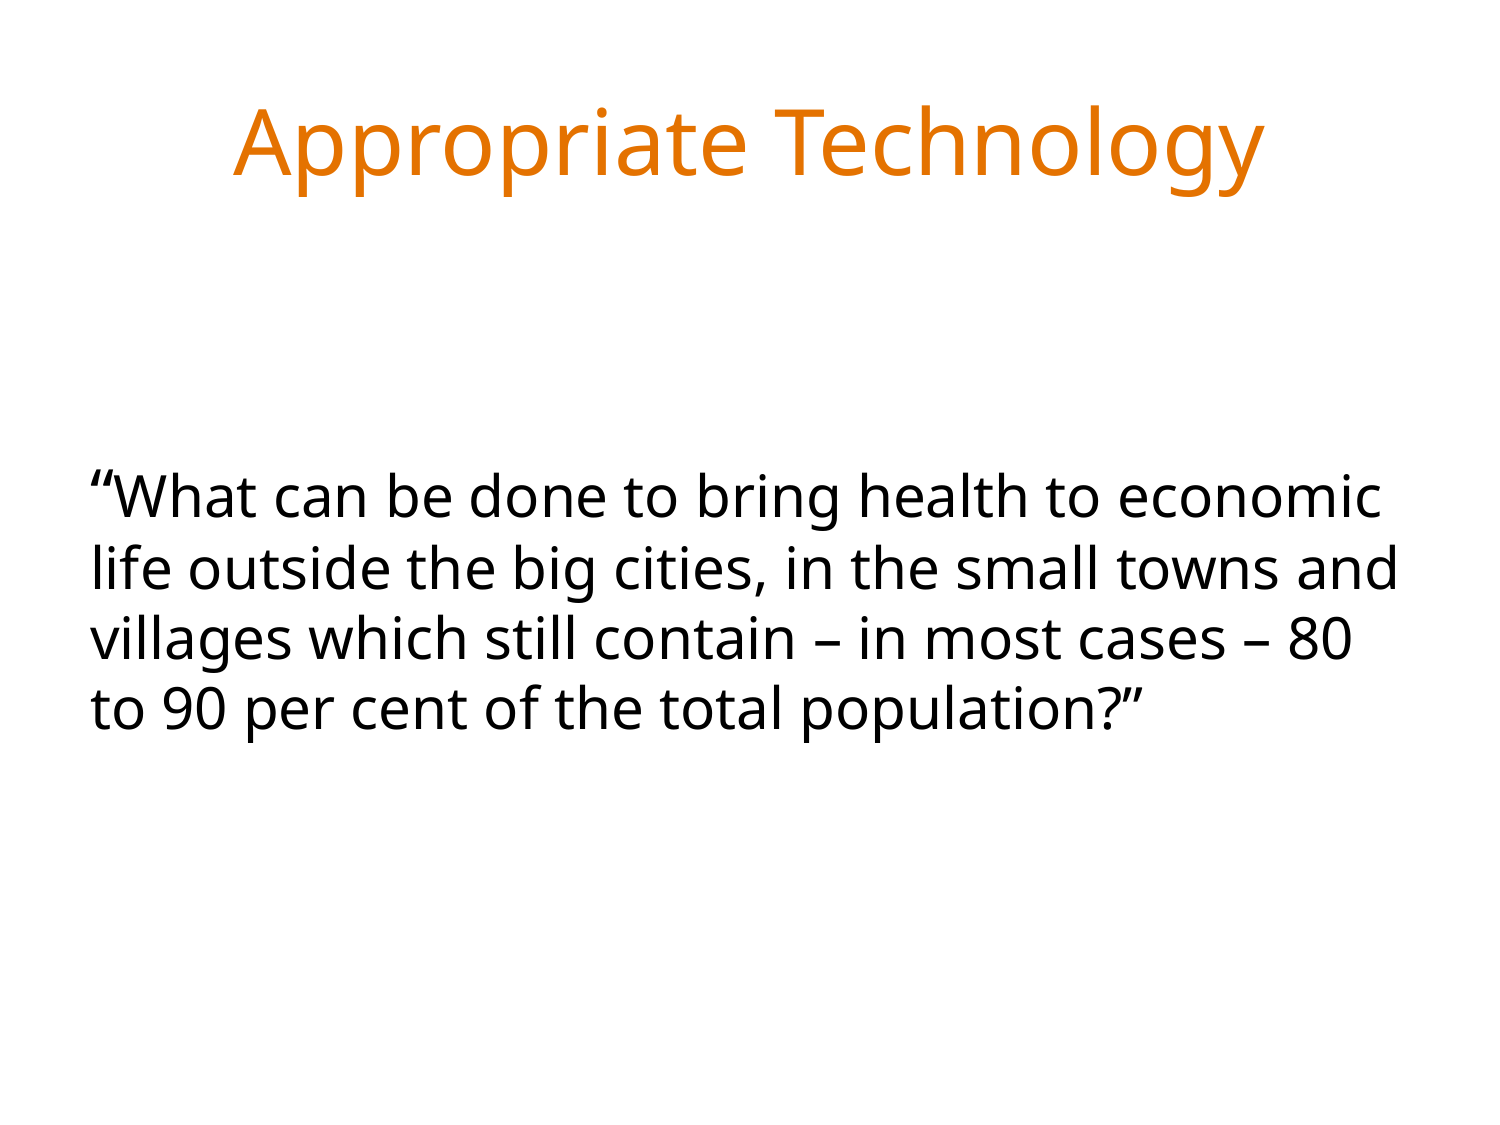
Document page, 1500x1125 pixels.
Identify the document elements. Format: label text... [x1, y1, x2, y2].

title Appropriate Technology [75, 45, 1425, 233]
list “What can be done to bring health to economic life outside the big cities, in the small towns and villages which still contain – in most cases – 80 to 90 per cent of the total population?” [75, 443, 1425, 807]
